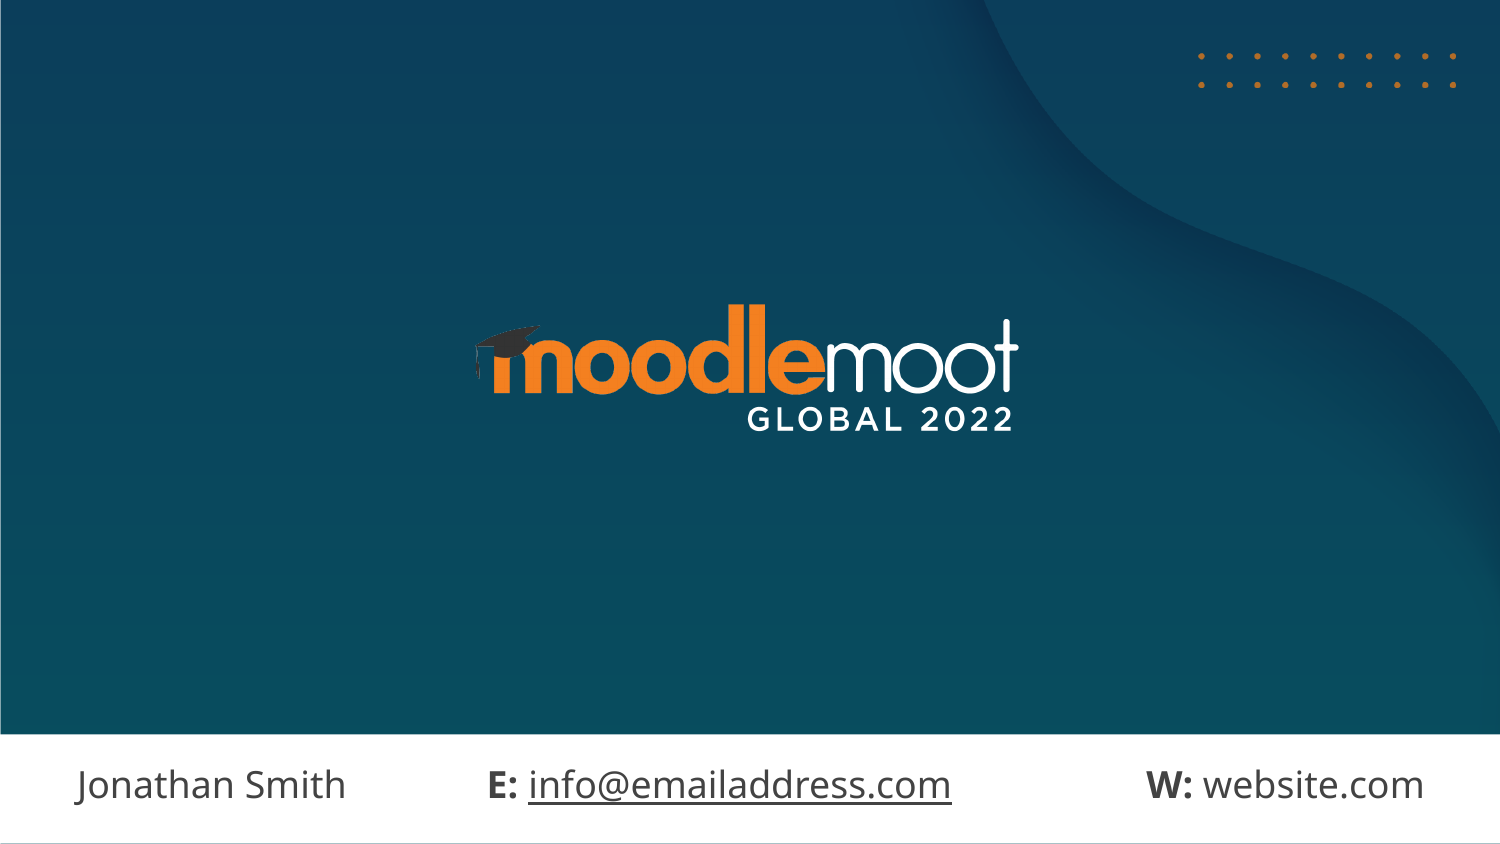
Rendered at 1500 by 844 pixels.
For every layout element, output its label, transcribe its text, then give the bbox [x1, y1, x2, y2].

text_box Jonathan Smith [75, 754, 404, 832]
text_box E: info@emailaddress.com [447, 754, 989, 832]
text_box W: website.com [1061, 754, 1425, 832]
picture [0, 0, 1500, 734]
